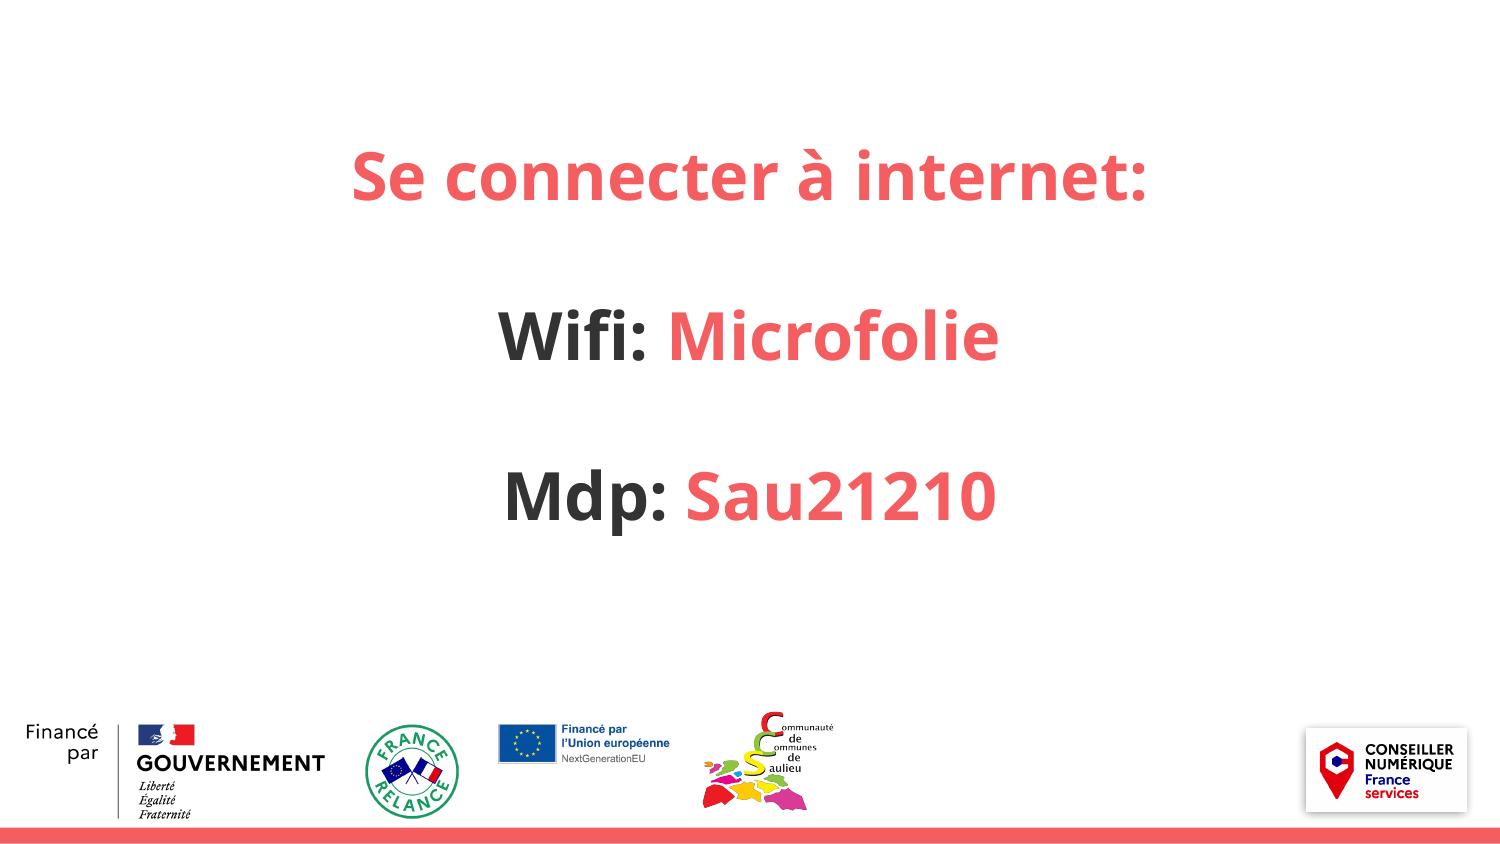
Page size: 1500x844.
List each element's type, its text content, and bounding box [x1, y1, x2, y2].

title Se connecter à internet: Wifi: Microfolie Mdp: Sau21210 [51, 118, 1449, 222]
picture [1306, 728, 1467, 812]
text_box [689, 699, 857, 816]
picture [10, 712, 677, 828]
